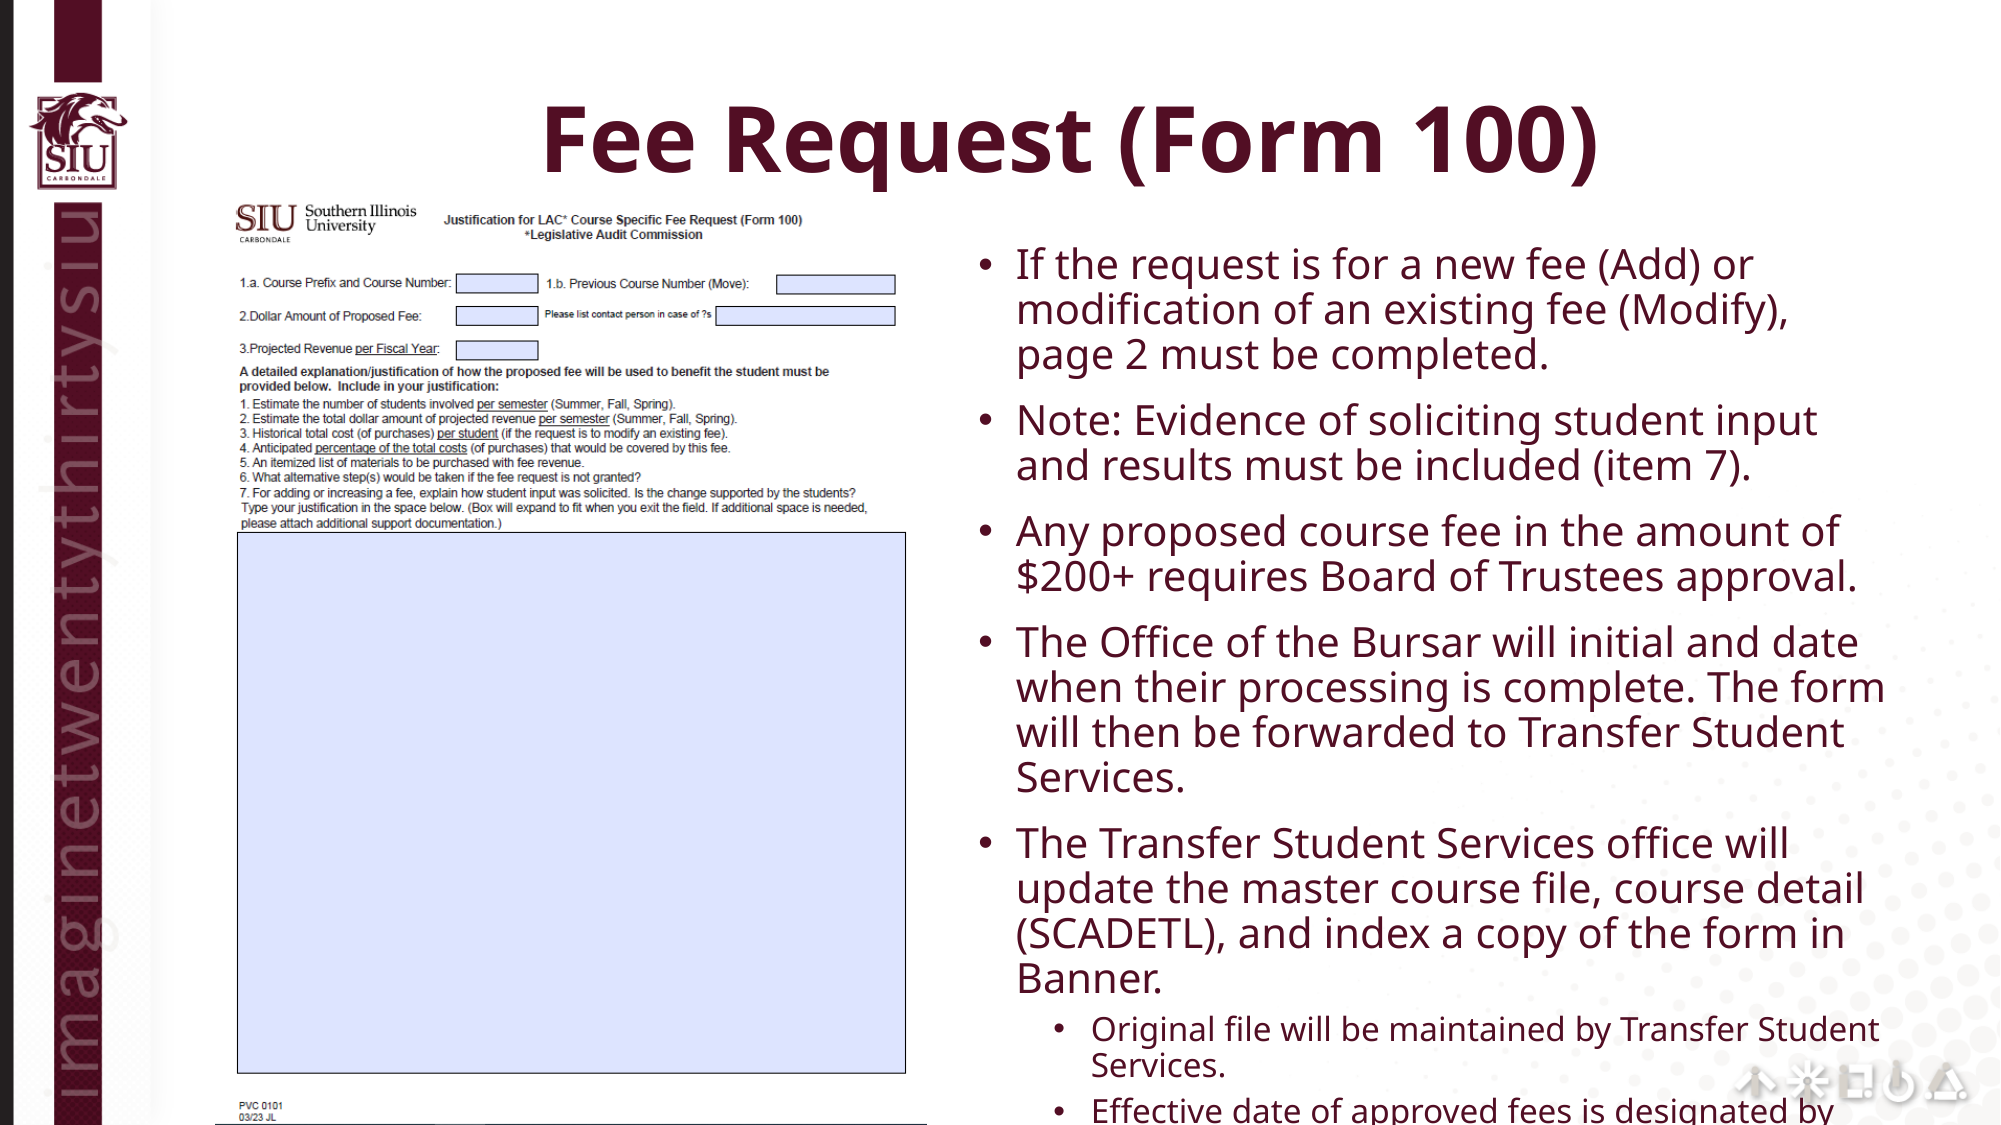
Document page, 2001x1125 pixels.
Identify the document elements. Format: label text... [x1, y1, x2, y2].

title Fee Request (Form 100) [198, 59, 1942, 225]
picture [0, 0, 2001, 1125]
list If the request is for a new fee (Add) or modification of an existing fee (Modify), page 2 must be completed. Note: Evidence of soliciting student input and results must be included (item 7). Any proposed course fee in the amount of $200+ requires Board of Trustees approval. The Office of the Bursar will initial and date when their processing is complete. The form will then be forwarded to Transfer Student Services. The Transfer Student Services office will update the master course file, course detail (SCADETL), and index a copy of the form in Banner. Original file will be maintained by Transfer Student Services. Effective date of approved fees is designated by Transfer Student Services. [963, 236, 1905, 1125]
